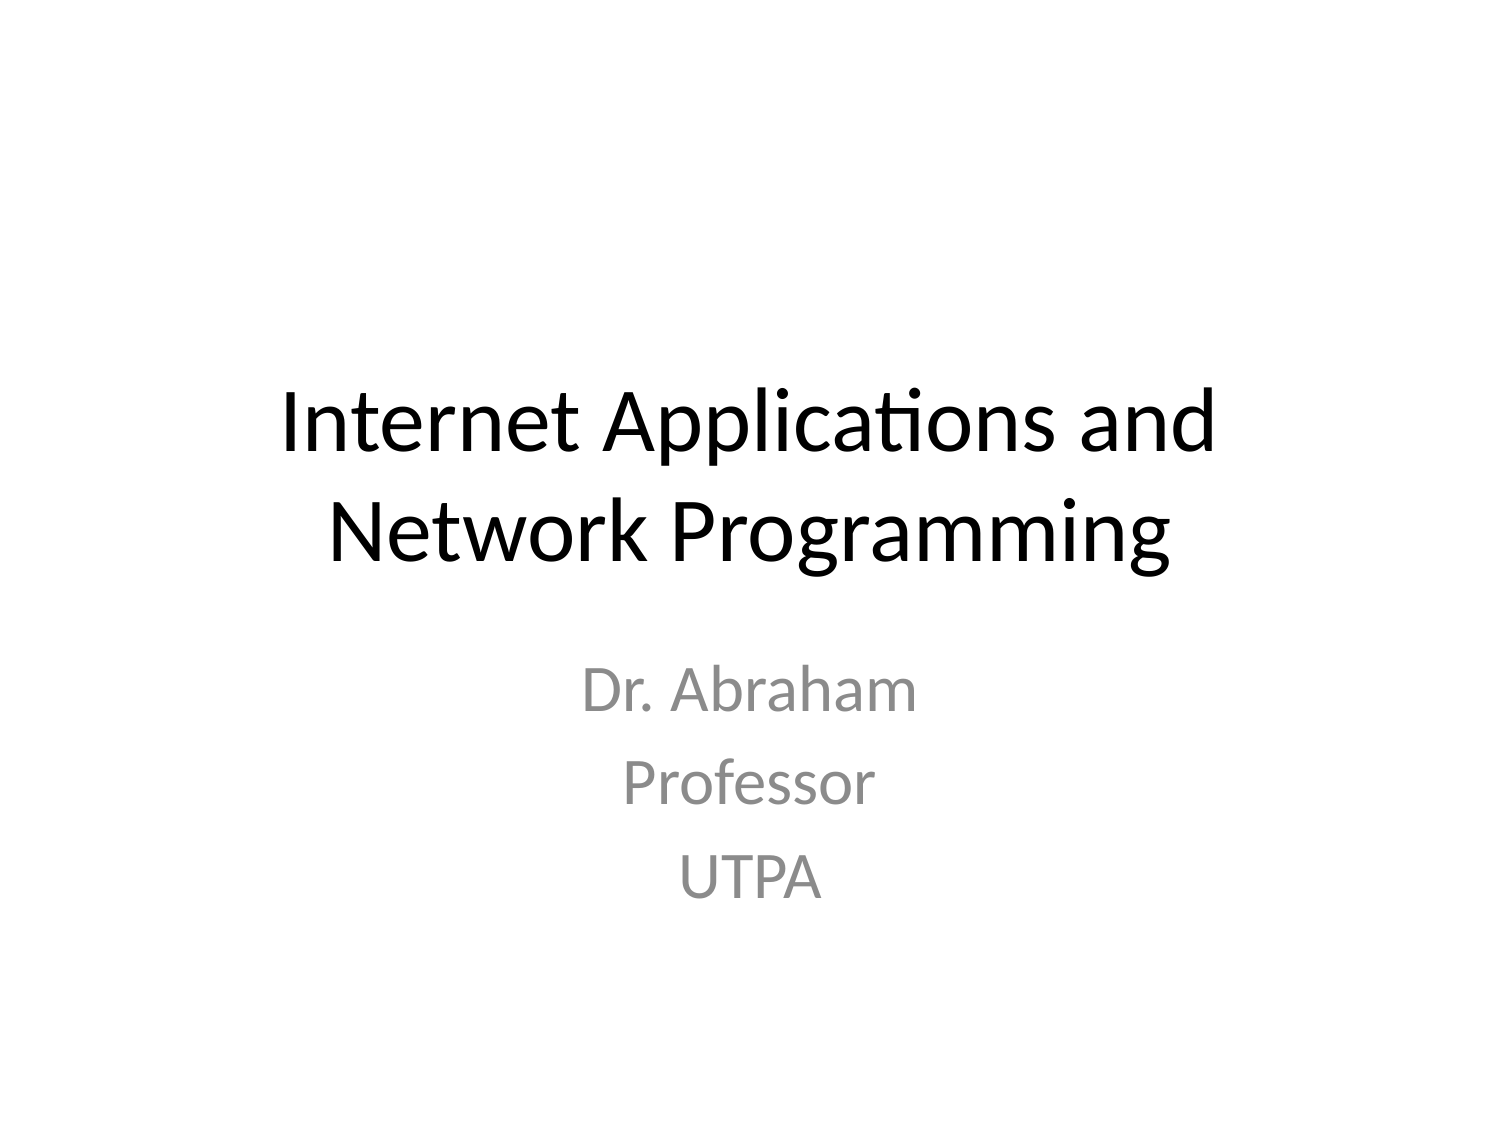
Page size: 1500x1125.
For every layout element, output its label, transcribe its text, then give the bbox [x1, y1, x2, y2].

title Internet Applications and Network Programming [112, 349, 1388, 591]
subtitle Dr. Abraham Professor UTPA [225, 637, 1275, 925]
